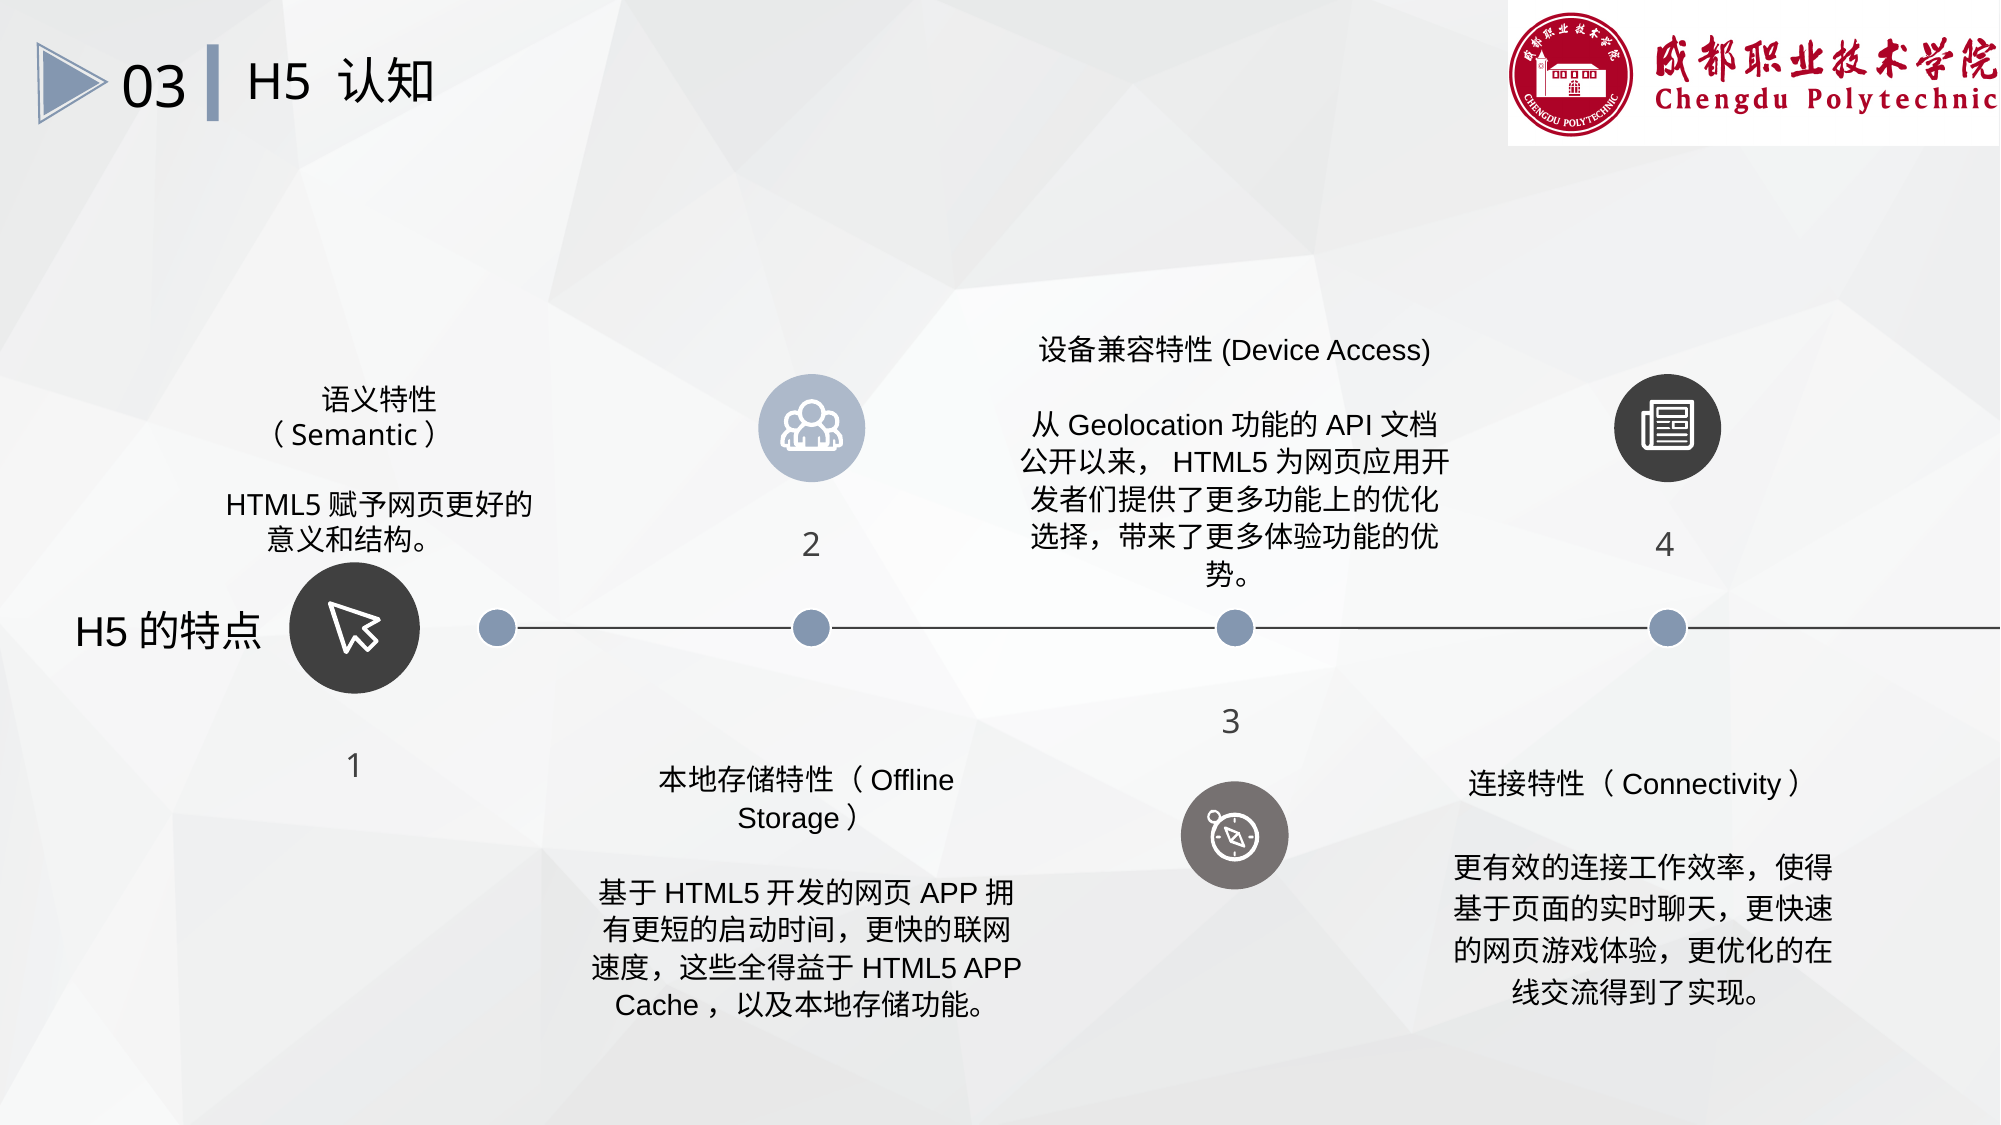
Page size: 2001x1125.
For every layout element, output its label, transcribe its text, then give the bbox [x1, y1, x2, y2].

picture [0, 0, 2000, 1125]
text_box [1180, 781, 1289, 890]
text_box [1614, 374, 1722, 483]
text_box [791, 608, 831, 648]
text_box 3 [1153, 691, 1310, 740]
text_box [1648, 608, 1688, 648]
text_box 2 [733, 515, 890, 564]
text_box 03 [106, 41, 219, 127]
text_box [28, 42, 108, 120]
text_box H5的特点 [59, 597, 289, 663]
text_box H5 认知 [231, 41, 690, 117]
text_box 连接特性（Connectivity） 更有效的连接工作效率，使得基于页面的实时聊天，更快速的网页游戏体验，更优化的在线交流得到了实现。 [1427, 751, 1860, 1017]
text_box [1215, 608, 1255, 648]
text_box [289, 562, 420, 694]
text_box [758, 374, 866, 483]
text_box 设备兼容特性(Device Access) 从Geolocation功能的API文档公开以来，HTML5为网页应用开发者们提供了更多功能上的优化选择，带来了更多体验功能的优势。 [1002, 321, 1468, 599]
text_box 语义特性（Semantic） HTML5赋予网页更好的意义和结构。 [158, 374, 551, 564]
text_box 本地存储特性（Offline Storage） 基于HTML5开发的网页APP拥有更短的启动时间，更快的联网速度，这些全得益于HTML5 APP Cache，以及本地存储功能。 [574, 751, 1040, 1029]
text_box 4 [1586, 515, 1743, 564]
text_box [206, 43, 220, 122]
text_box 1 [276, 735, 433, 784]
text_box [477, 608, 517, 648]
